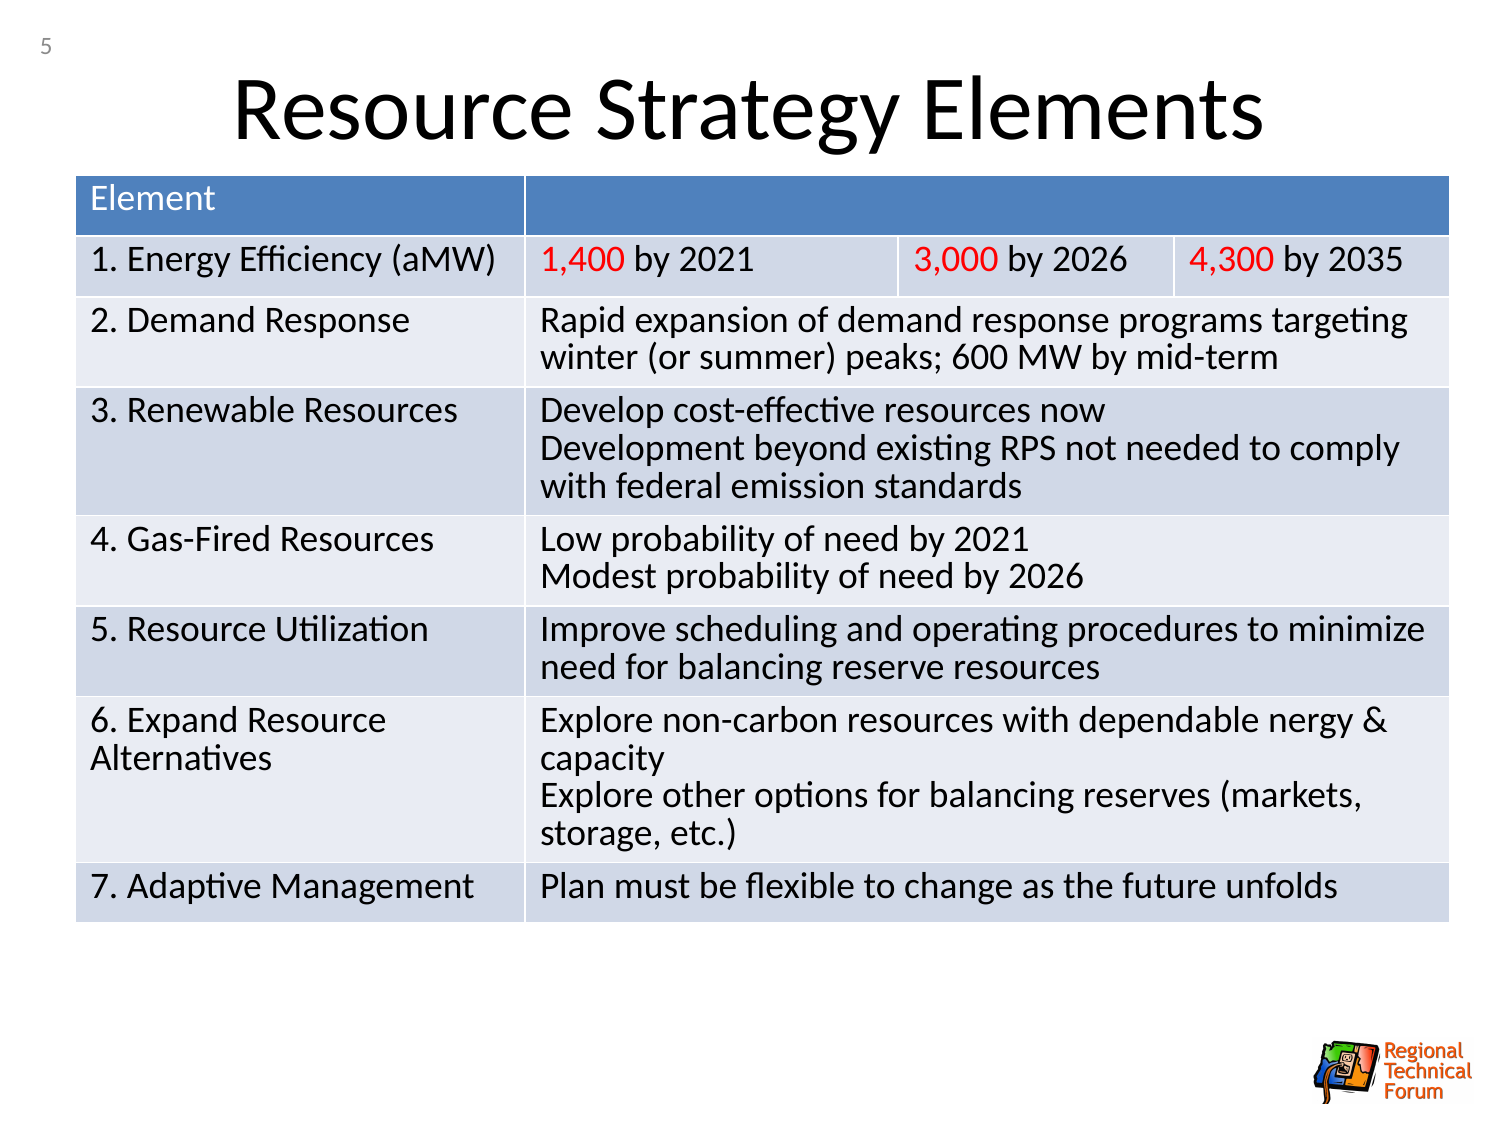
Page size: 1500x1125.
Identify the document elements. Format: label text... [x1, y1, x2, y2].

table_cell Develop cost-effective resources now Development beyond existing RPS not needed to comply with federal emission standards [526, 388, 1449, 515]
table_cell 3. Renewable Resources [76, 388, 524, 515]
table_cell 2. Demand Response [76, 298, 524, 386]
table_cell 4,300 by 2035 [1175, 237, 1449, 296]
slide_number 5 [24, 15, 375, 75]
table_cell Rapid expansion of demand response programs targeting winter (or summer) peaks; 600 MW by mid-term [526, 298, 1449, 386]
table_header [526, 176, 1449, 235]
table_cell 4. Gas-Fired Resources [76, 516, 524, 605]
table_cell Explore non-carbon resources with dependable nergy & capacity Explore other options for balancing reserves (markets, storage, etc.) [526, 697, 1449, 862]
table_cell Low probability of need by 2021 Modest probability of need by 2026 [526, 516, 1449, 605]
table_cell Plan must be flexible to change as the future unfolds [526, 863, 1449, 922]
table_cell 6. Expand Resource Alternatives [76, 697, 524, 862]
table_cell Improve scheduling and operating procedures to minimize need for balancing reserve resources [526, 607, 1449, 696]
table_cell 7. Adaptive Management [76, 863, 524, 922]
table_cell 1. Energy Efficiency (aMW) [76, 237, 524, 296]
table_cell 5. Resource Utilization [76, 607, 524, 696]
table_header Element [76, 176, 524, 235]
title Resource Strategy Elements [75, 24, 1425, 174]
picture [1312, 1037, 1474, 1104]
table_cell 1,400 by 2021 [526, 237, 897, 296]
table_cell 3,000 by 2026 [899, 237, 1173, 296]
